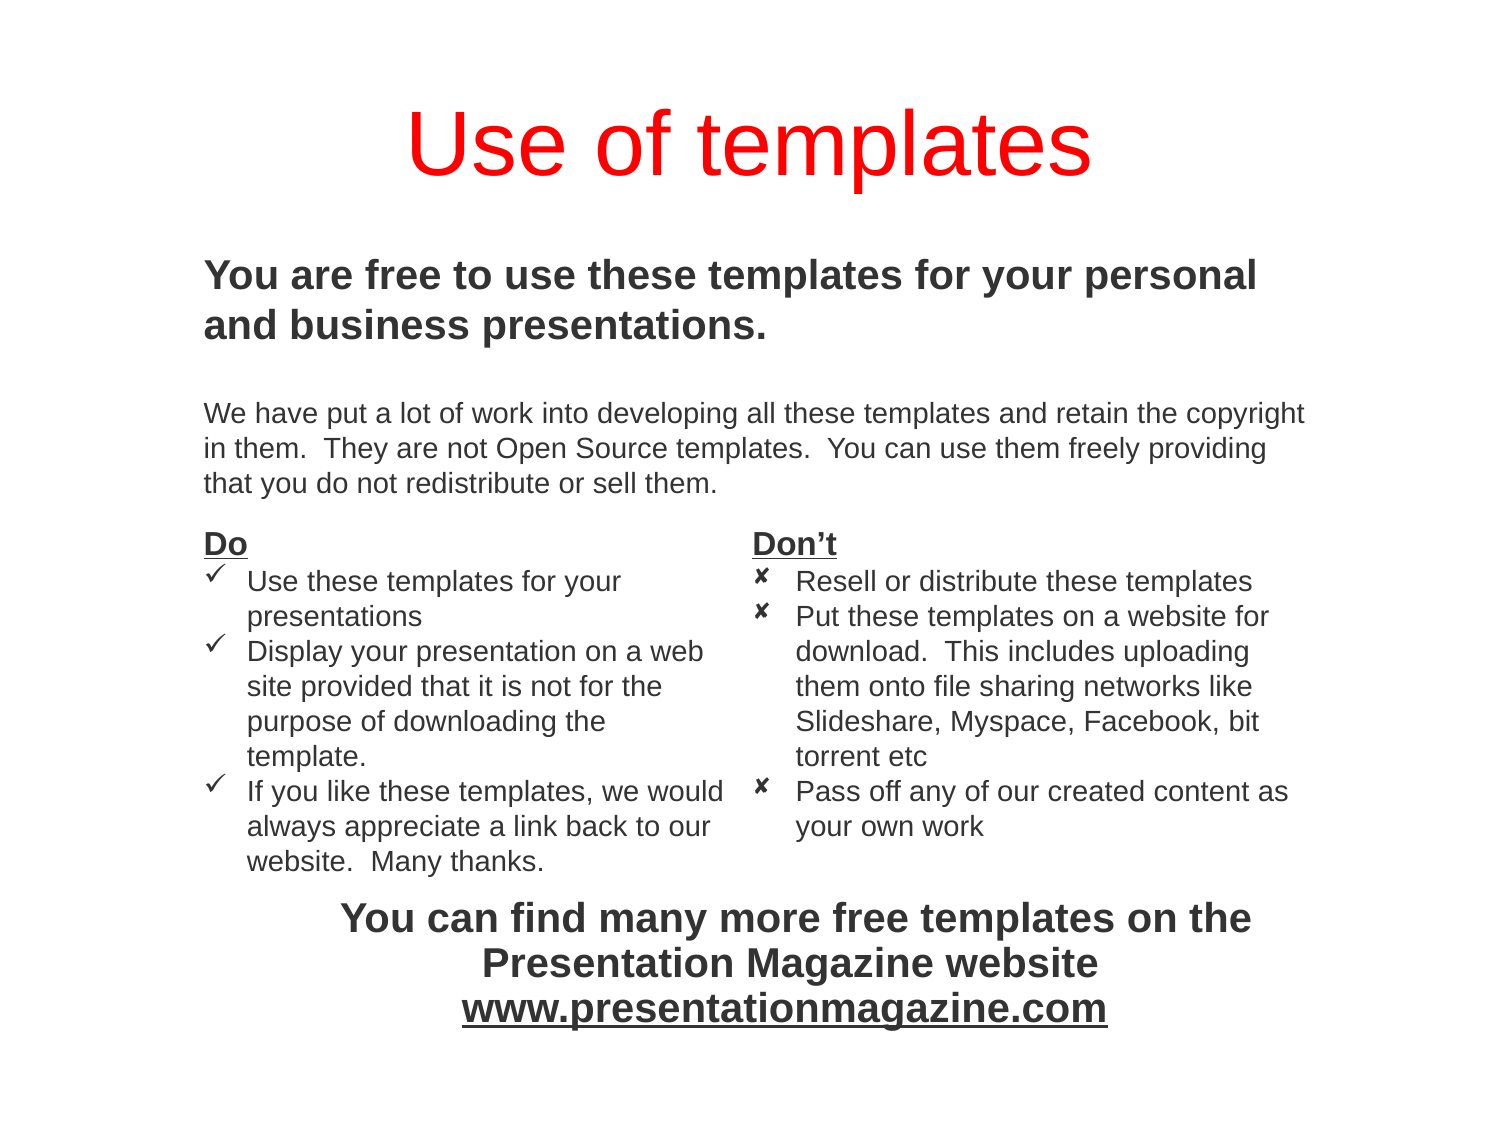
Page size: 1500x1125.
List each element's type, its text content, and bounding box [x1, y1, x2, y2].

text_box You are free to use these templates for your personal and business presentations. [188, 240, 1329, 355]
text_box We have put a lot of work into developing all these templates and retain the copyright in them. They are not Open Source templates. You can use them freely providing that you do not redistribute or sell them. [188, 387, 1325, 507]
text_box Do Use these templates for your presentations Display your presentation on a web site provided that it is not for the purpose of downloading the template. If you like these templates, we would always appreciate a link back to our website. Many thanks. [188, 515, 749, 889]
text_box You can find many more free templates on the Presentation Magazine website www.presentationmagazine.com [171, 889, 1347, 1040]
text_box Don’t Resell or distribute these templates Put these templates on a website for download. This includes uploading them onto file sharing networks like Slideshare, Myspace, Facebook, bit torrent etc Pass off any of our created content as your own work [737, 515, 1335, 850]
text_box [88, 208, 1436, 1083]
title Use of templates [75, 45, 1425, 233]
